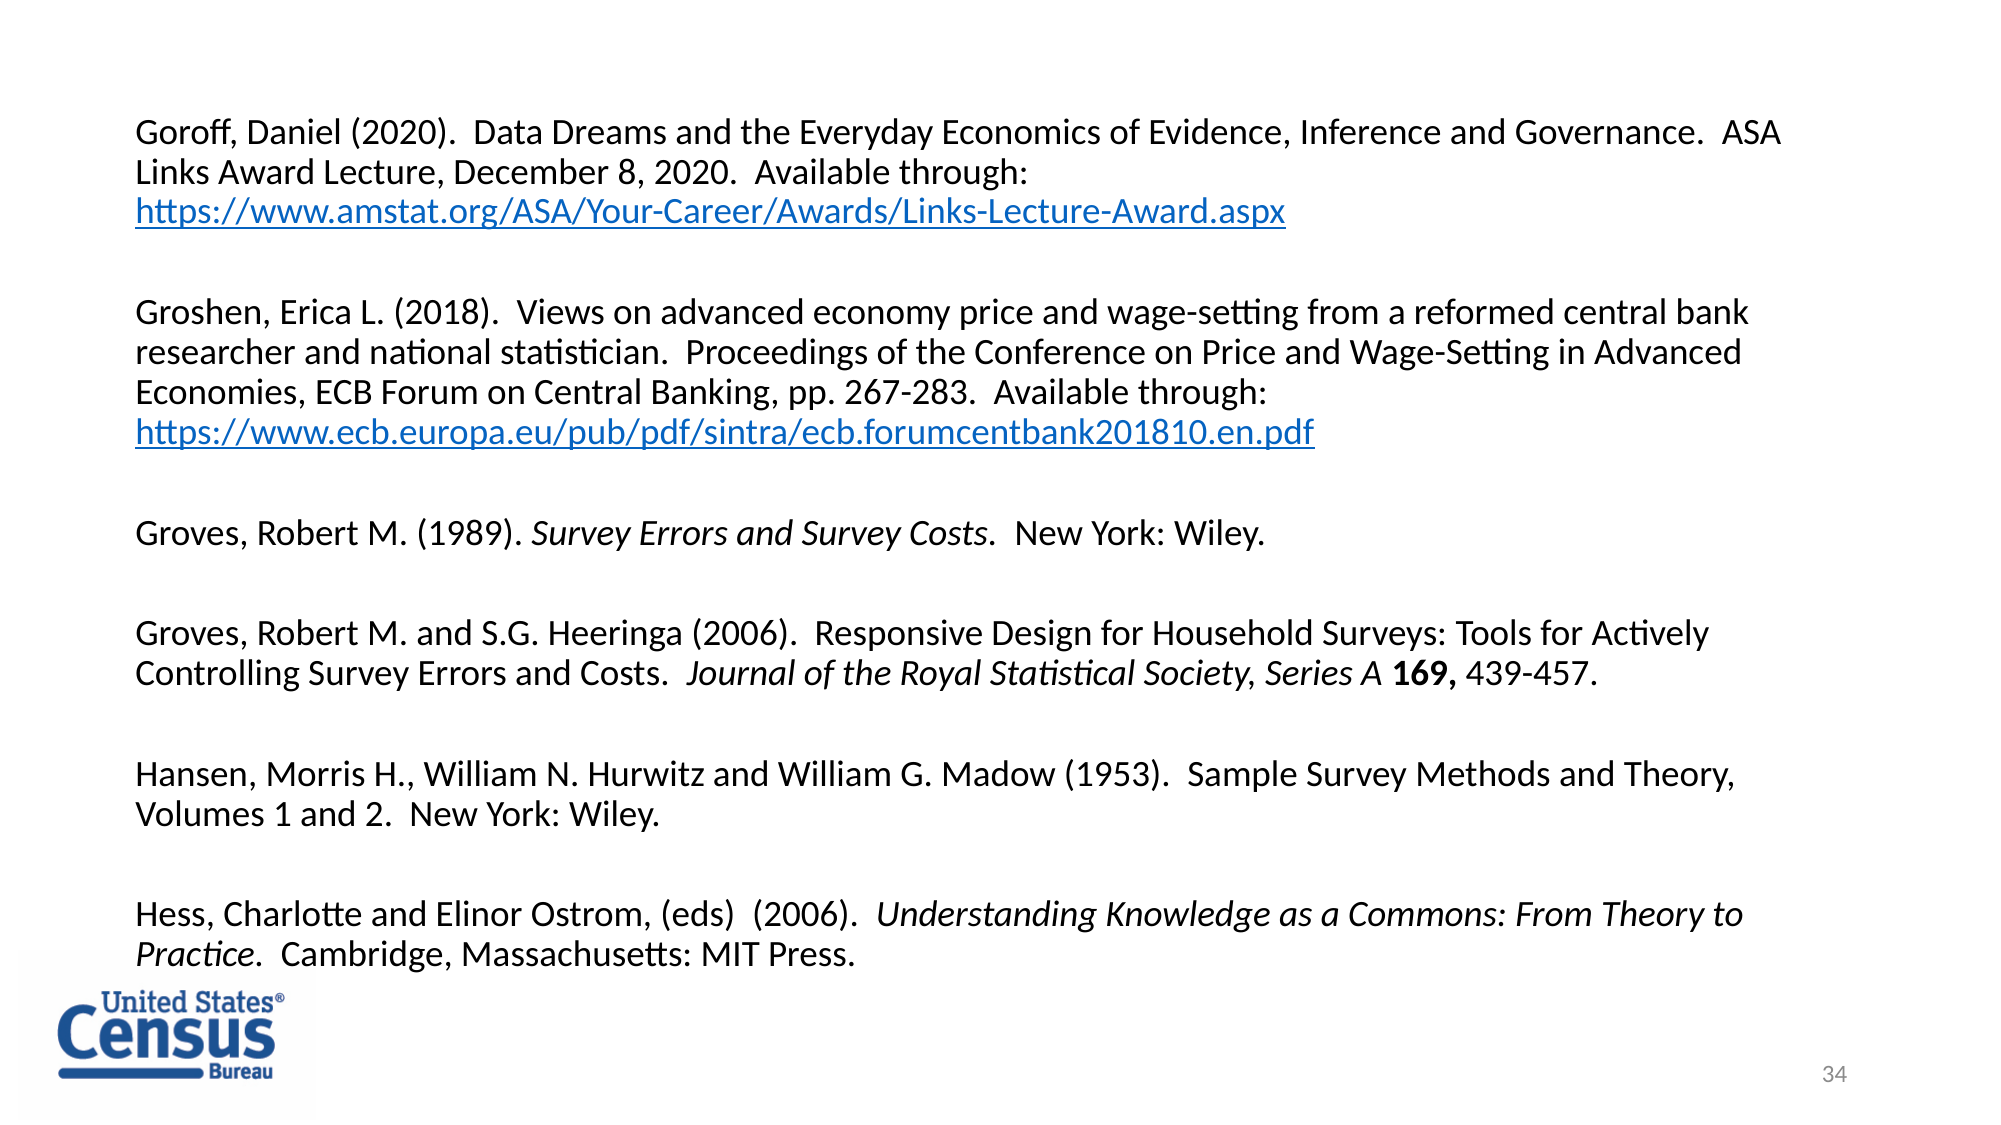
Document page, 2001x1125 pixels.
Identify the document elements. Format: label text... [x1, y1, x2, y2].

text_box Goroff, Daniel (2020). Data Dreams and the Everyday Economics of Evidence, Inference and Governance. ASA Links Award Lecture, December 8, 2020. Available through: https://www.amstat.org/ASA/Your-Career/Awards/Links-Lecture-Award.aspx Groshen, Erica L. (2018). Views on advanced economy price and wage-setting from a reformed central bank researcher and national statistician. Proceedings of the Conference on Price and Wage-Setting in Advanced Economies, ECB Forum on Central Banking, pp. 267-283. Available through: https://www.ecb.europa.eu/pub/pdf/sintra/ecb.forumcentbank201810.en.pdf Groves, Robert M. (1989). Survey Errors and Survey Costs. New York: Wiley. Groves, Robert M. and S.G. Heeringa (2006). Responsive Design for Household Surveys: Tools for Actively Controlling Survey Errors and Costs. Journal of the Royal Statistical Society, Series A 169, 439-457. Hansen, Morris H., William N. Hurwitz and William G. Madow (1953). Sample Survey Methods and Theory, Volumes 1 and 2. New York: Wiley. Hess, Charlotte and Elinor Ostrom, (eds) (2006). Understanding Knowledge as a Commons: From Theory to Practice. Cambridge, Massachusetts: MIT Press. [46, 104, 1863, 983]
slide_number 34 [1412, 1042, 1863, 1103]
picture [18, 950, 316, 1120]
